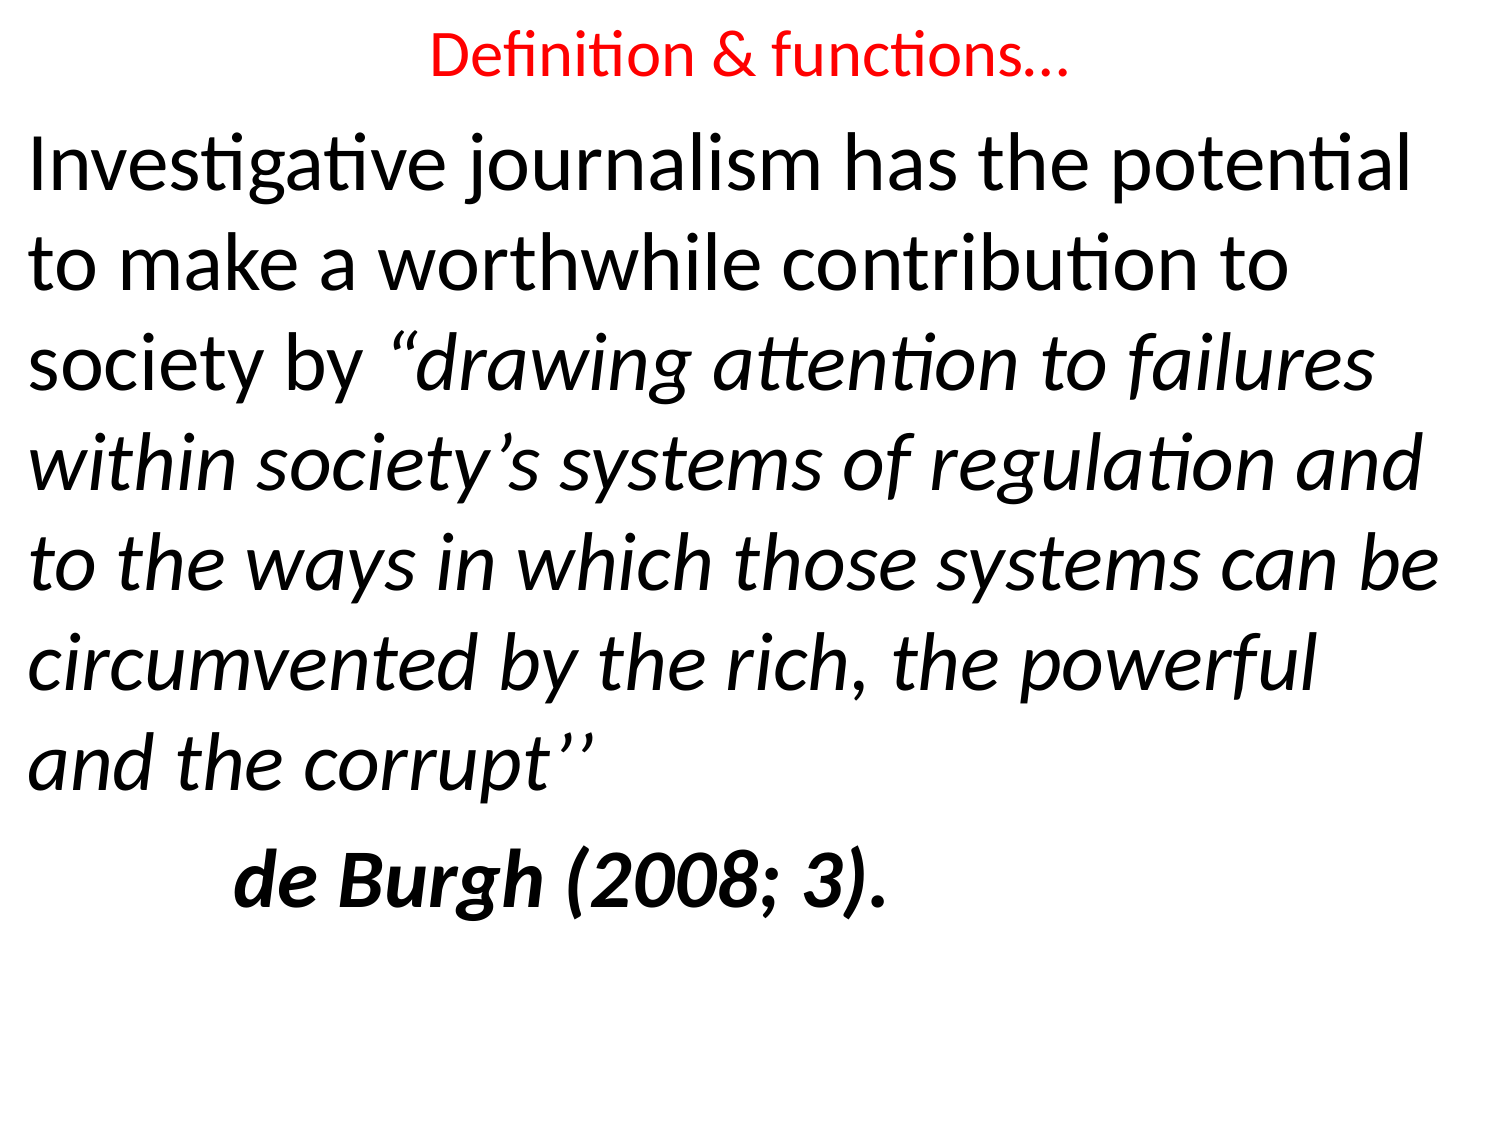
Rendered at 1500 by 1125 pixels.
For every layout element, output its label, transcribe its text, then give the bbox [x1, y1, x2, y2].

title Definition & functions… [75, 12, 1425, 88]
list Investigative journalism has the potential to make a worthwhile contribution to society by “drawing attention to failures within society’s systems of regulation and to the ways in which those systems can be circumvented by the rich, the powerful and the corrupt’’ de Burgh (2008; 3). [12, 99, 1475, 1113]
